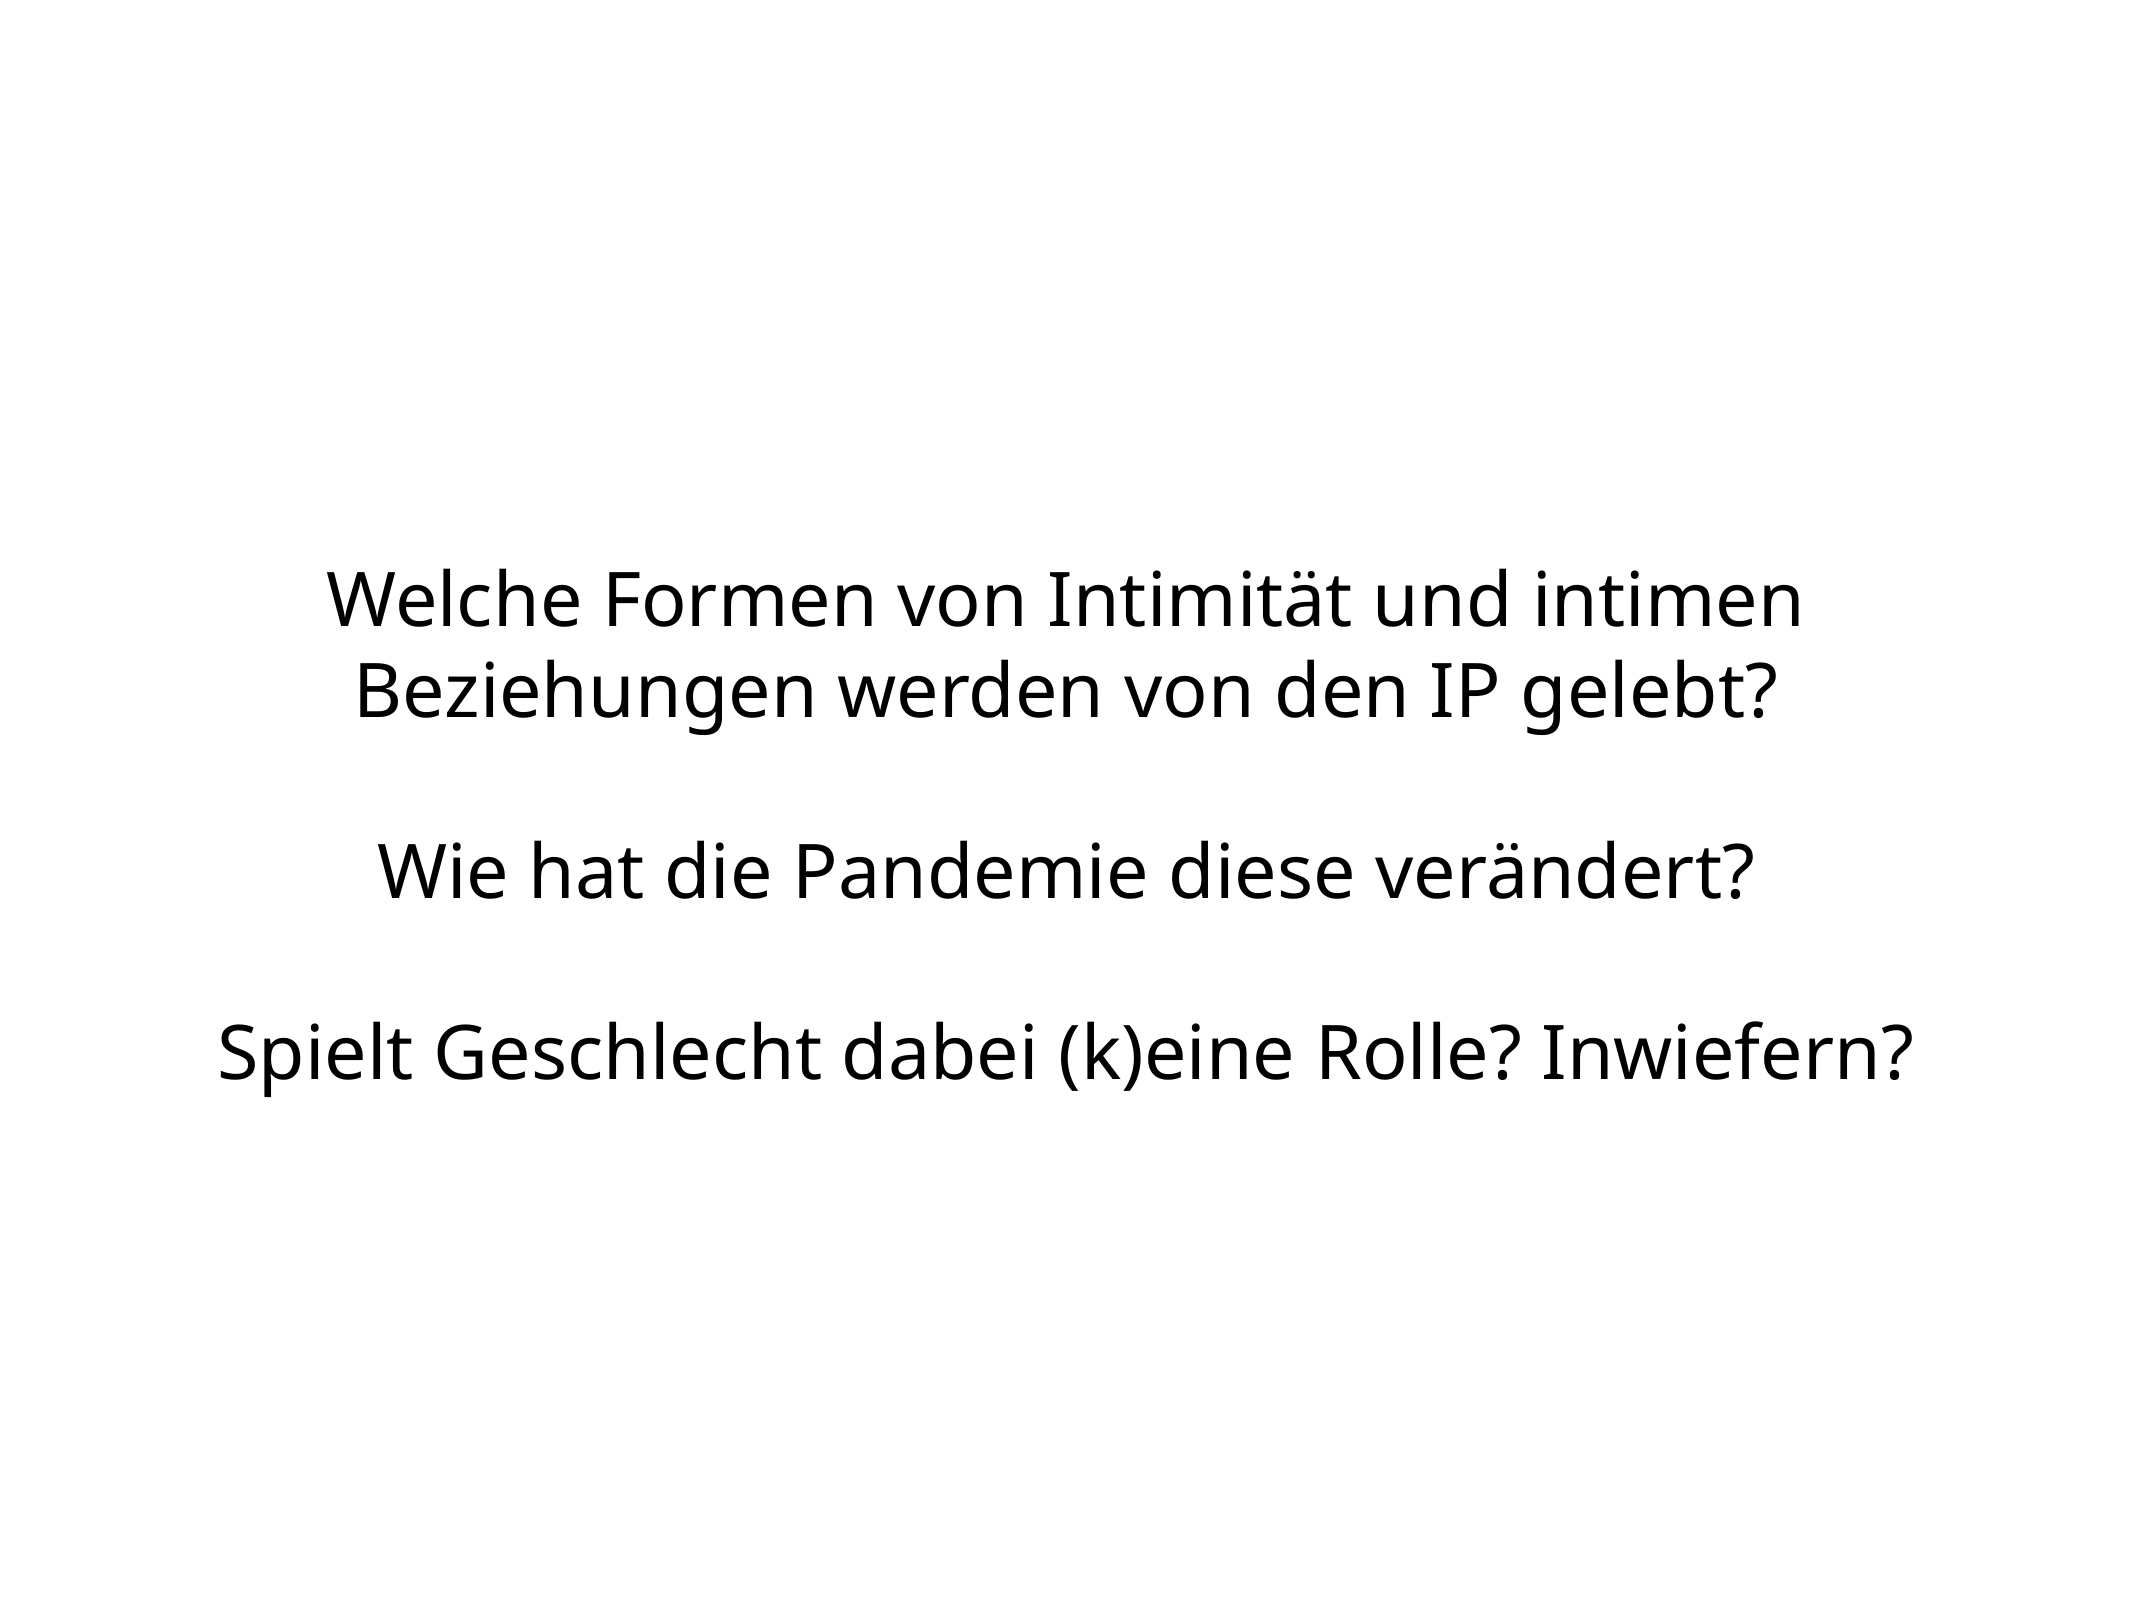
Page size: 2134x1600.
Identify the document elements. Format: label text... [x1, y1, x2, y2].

list Welche Formen von Intimität und intimen Beziehungen werden von den IP gelebt? Wie hat die Pandemie diese verändert? Spielt Geschlecht dabei (k)eine Rolle? Inwiefern? [207, 542, 1926, 1117]
